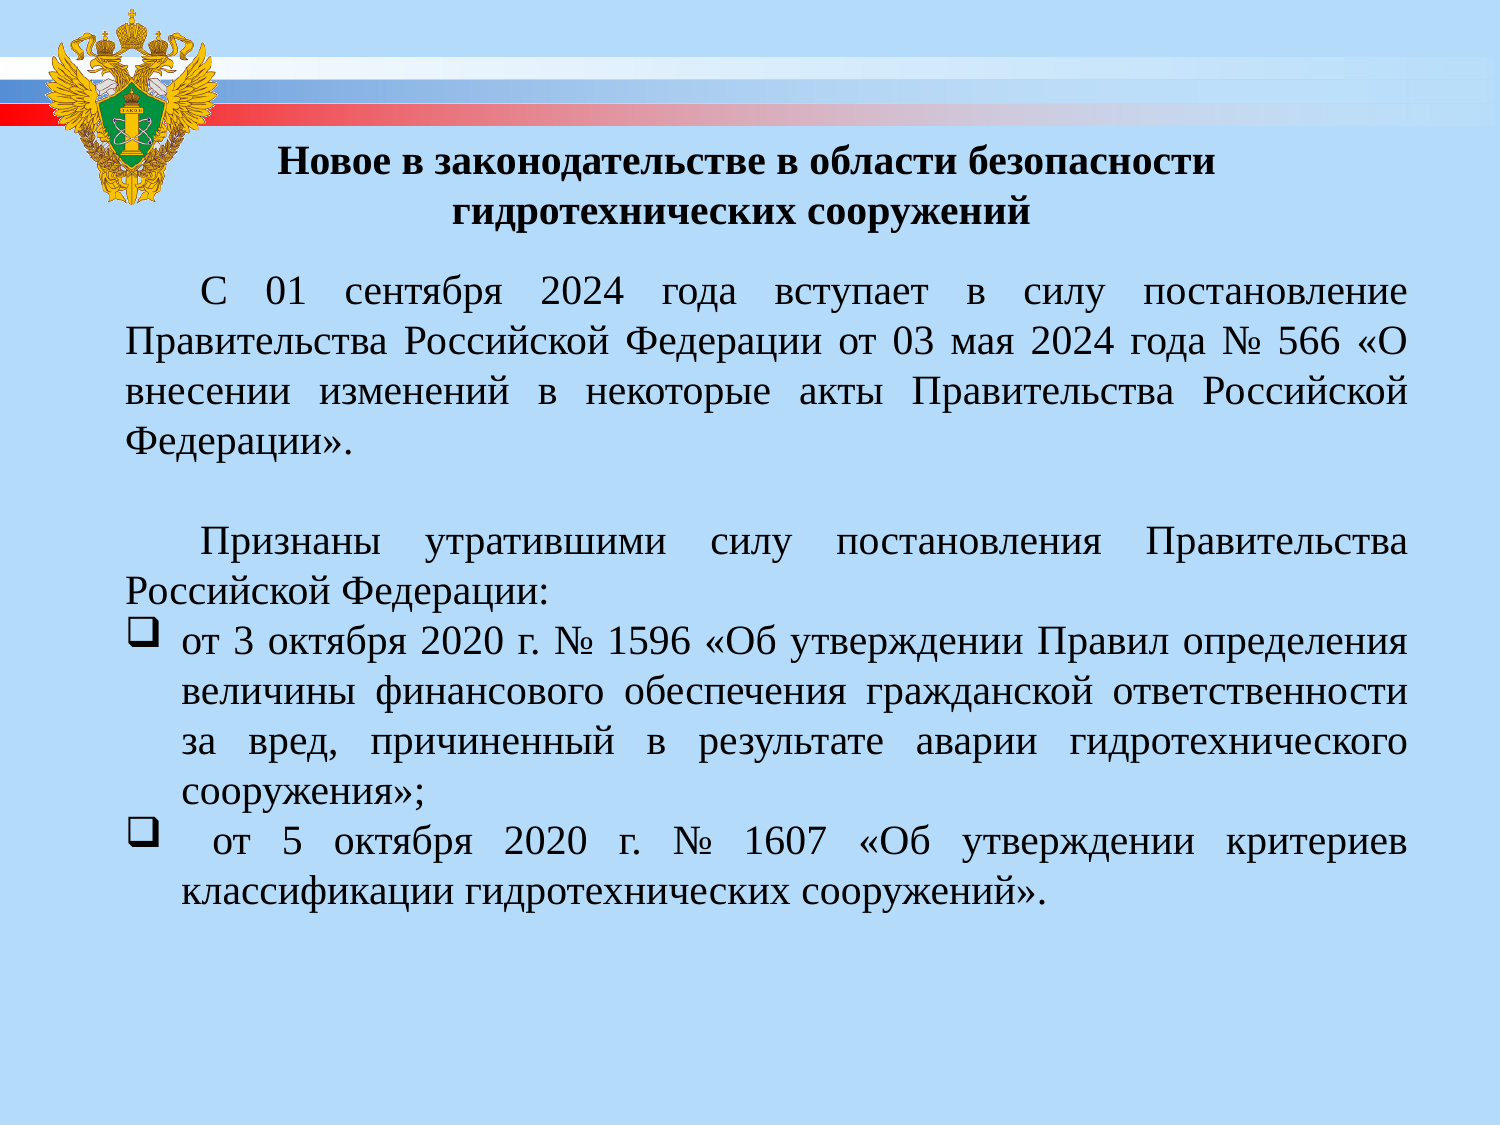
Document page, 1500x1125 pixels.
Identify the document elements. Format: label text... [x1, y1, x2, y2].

text_box С 01 сентября 2024 года вступает в силу постановление Правительства Российской Федерации от 03 мая 2024 года № 566 «О внесении изменений в некоторые акты Правительства Российской Федерации». Признаны утратившими силу постановления Правительства Российской Федерации: от 3 октября 2020 г. № 1596 «Об утверждении Правил определения величины финансового обеспечения гражданской ответственности за вред, причиненный в результате аварии гидротехнического сооружения»; от 5 октября 2020 г. № 1607 «Об утверждении критериев классификации гидротехнических сооружений». [110, 255, 1424, 971]
text_box Новое в законодательстве в области безопасности гидротехнических сооружений [191, 214, 1302, 241]
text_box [0, 9, 1495, 206]
